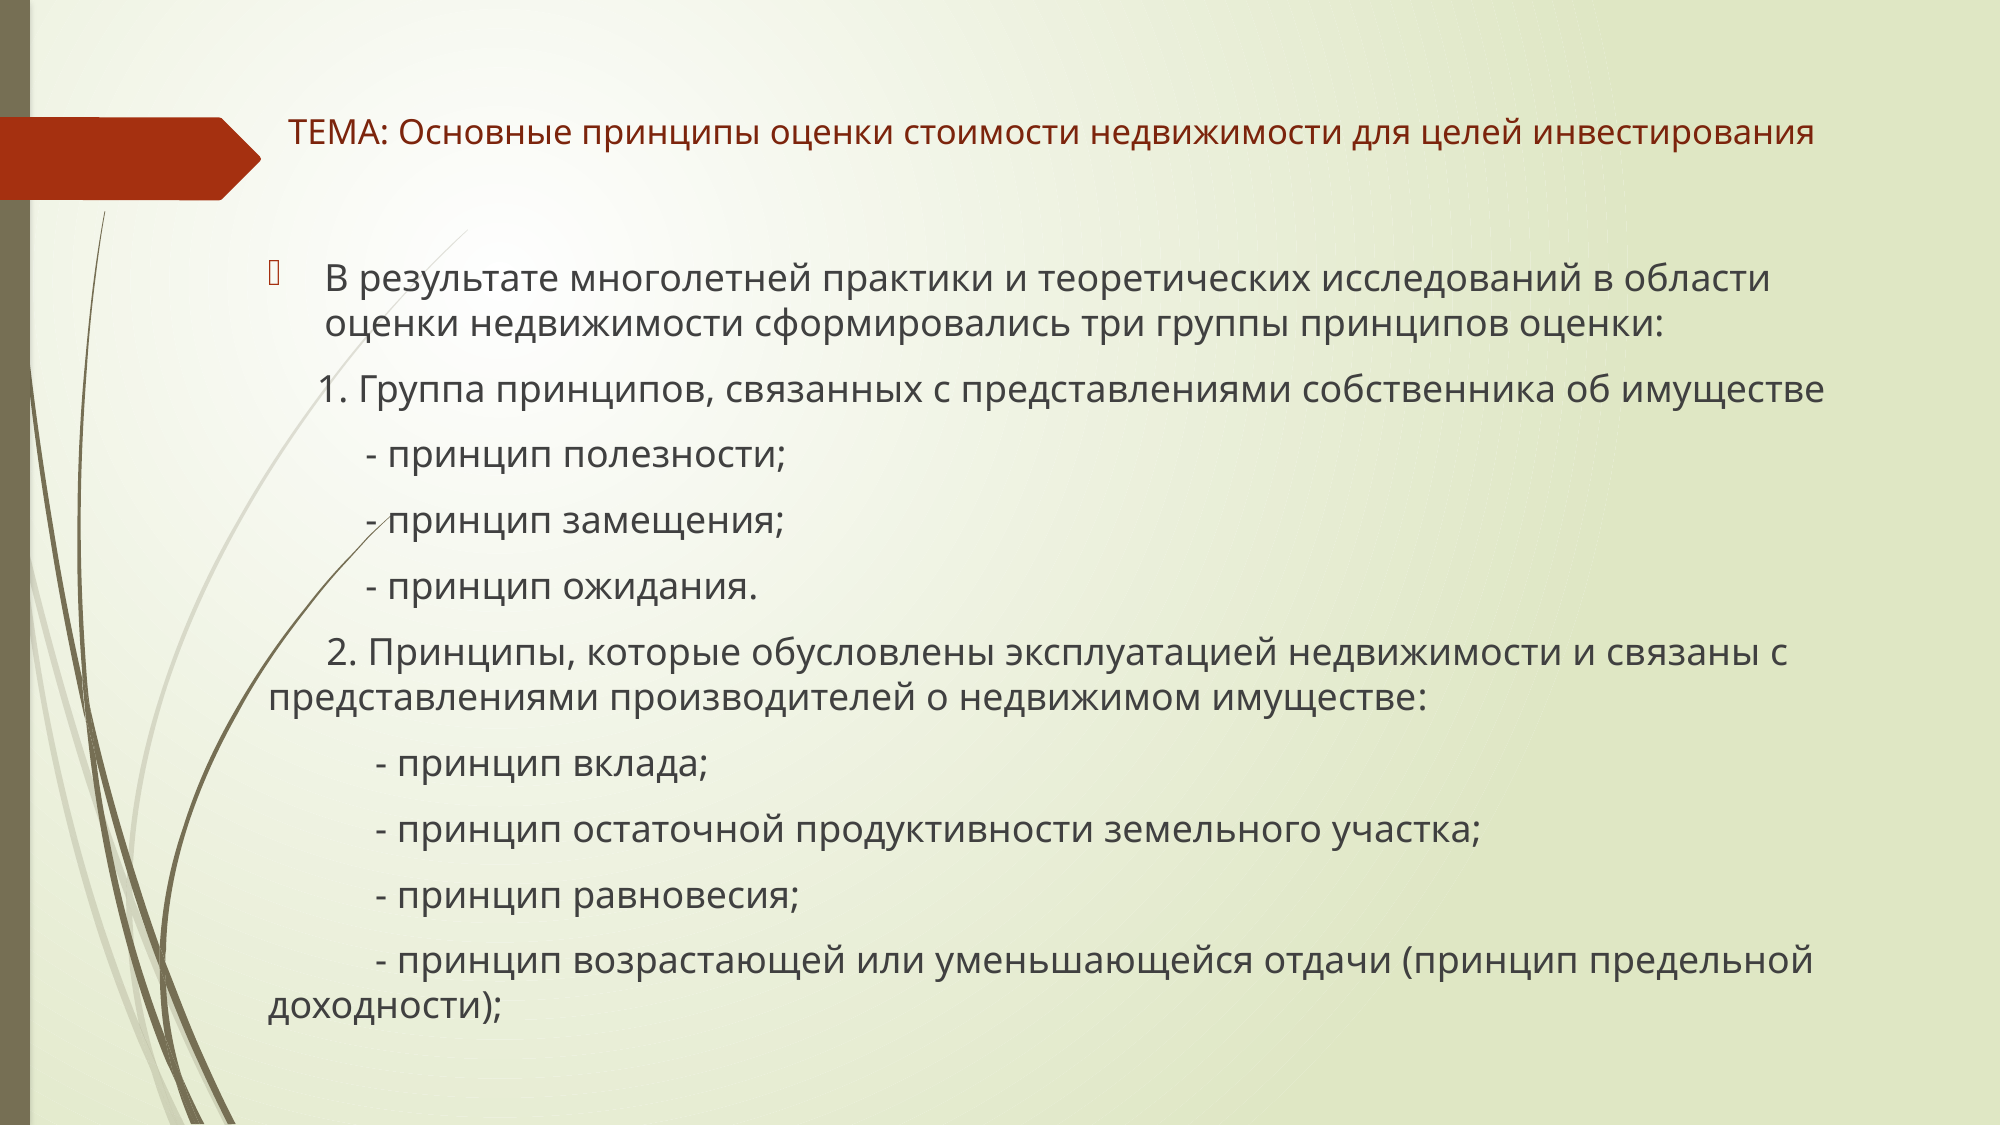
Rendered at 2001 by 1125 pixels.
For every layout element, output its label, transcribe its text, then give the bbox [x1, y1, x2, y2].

list В результате многолетней практики и теоретических исследований в области оценки недвижимости сформировались три группы принципов оценки: 1. Группа принципов, связанных с представлениями собственника об имуществе - принцип полезности; - принцип замещения; - принцип ожидания. 2. Принципы, которые обусловлены эксплуатацией недвижимости и связаны с представлениями производителей о недвижимом имуществе: - принцип вклада; - принцип остаточной продуктивности земельного участка; - принцип равновесия; - принцип возрастающей или уменьшающейся отдачи (принцип предельной доходности); [252, 246, 1888, 1084]
title ТЕМА: Основные принципы оценки стоимости недвижимости для целей инвестирования [273, 102, 1888, 246]
